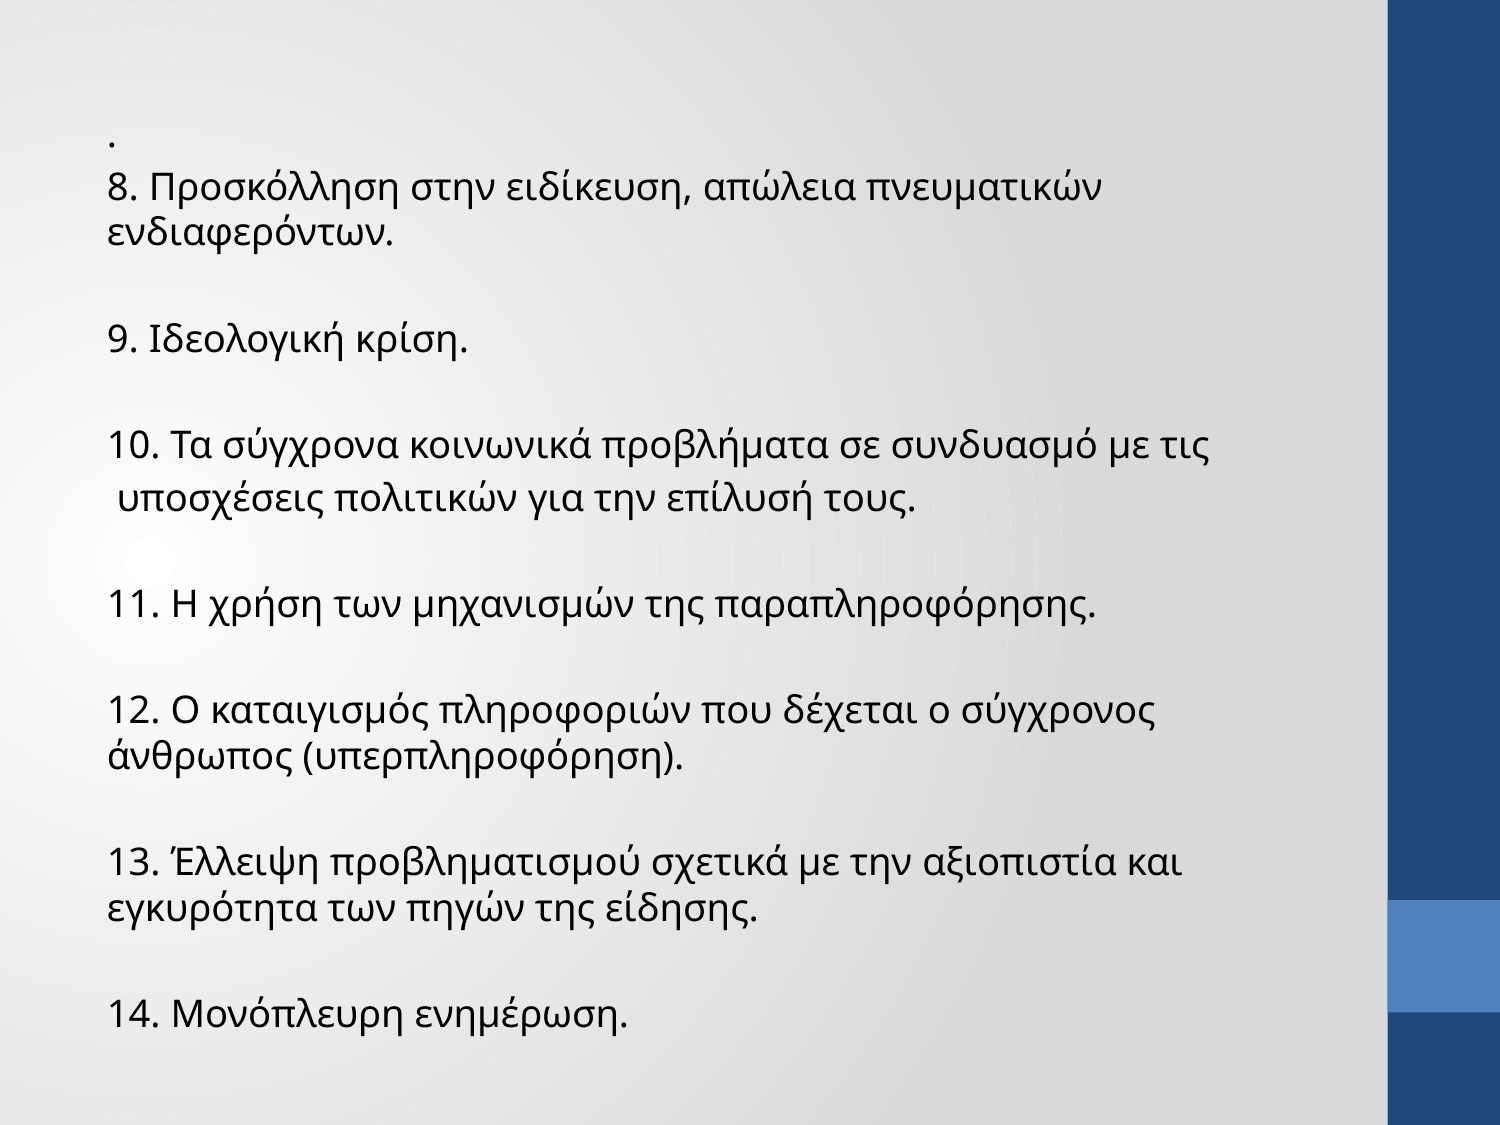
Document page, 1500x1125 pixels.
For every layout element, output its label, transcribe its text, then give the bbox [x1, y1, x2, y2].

list . 8. Προσκόλληση στην ειδίκευση, απώλεια πνευματικών ενδιαφερόντων. 9. Ιδεολογική κρίση. 10. Τα σύγχρονα κοινωνικά προβλήματα σε συνδυασμό με τις υποσχέσεις πολιτικών για την επίλυσή τους. 11. Η χρήση των μηχανισμών της παραπληροφόρησης. 12. Ο καταιγισμός πληροφοριών που δέχεται ο σύγχρονος άνθρωπος (υπερπληροφόρηση). 13. Έλλειψη προβληματισμού σχετικά με την αξιοπιστία και εγκυρότητα των πηγών της είδησης. 14. Μονόπλευρη ενημέρωση. [75, 101, 1325, 1050]
